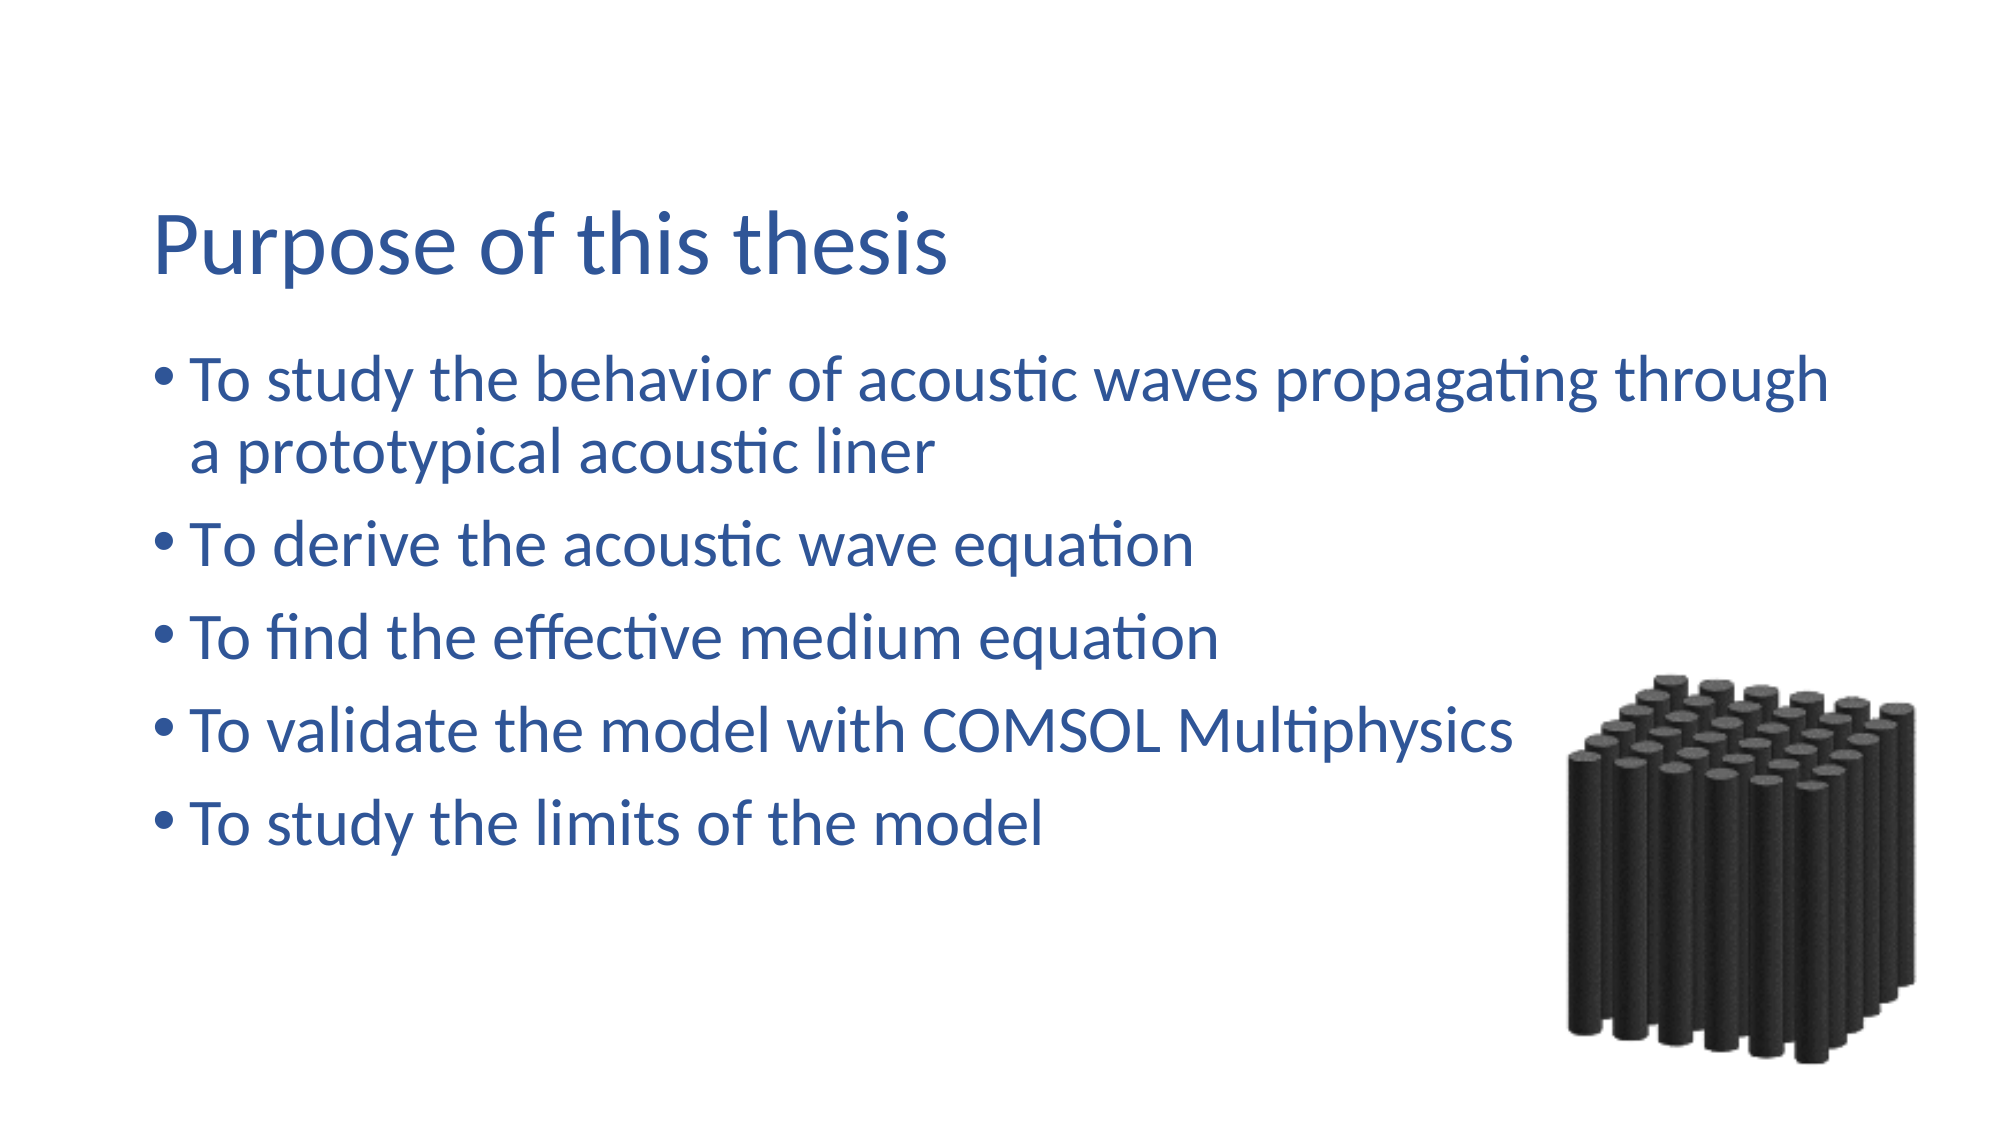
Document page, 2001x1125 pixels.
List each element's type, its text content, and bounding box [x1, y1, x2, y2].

title Purpose of this thesis [137, 136, 1863, 336]
picture [1527, 664, 1953, 1086]
list To study the behavior of acoustic waves propagating through a prototypical acoustic liner To derive the acoustic wave equation To find the effective medium equation To validate the model with COMSOL Multiphysics To study the limits of the model [137, 336, 1863, 949]
